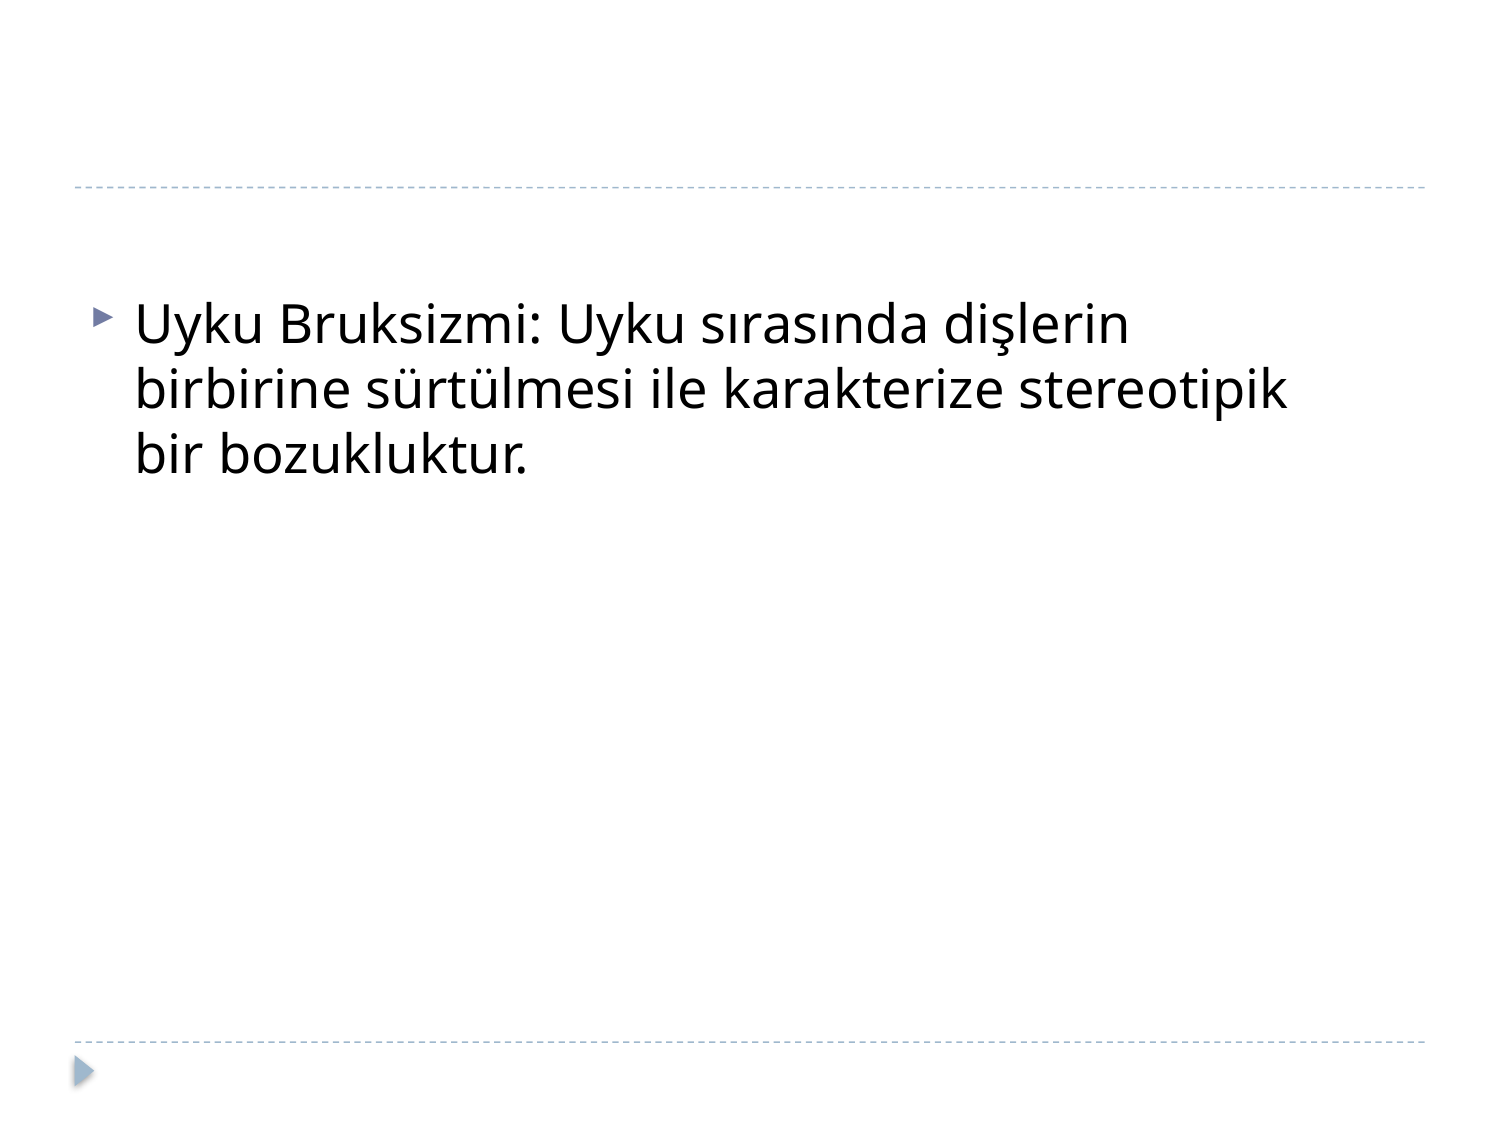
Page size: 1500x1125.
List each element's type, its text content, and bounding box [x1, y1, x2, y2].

list Uyku Bruksizmi: Uyku sırasında dişlerin birbirine sürtülmesi ile karakterize stereotipik bir bozukluktur. [75, 282, 1329, 1006]
